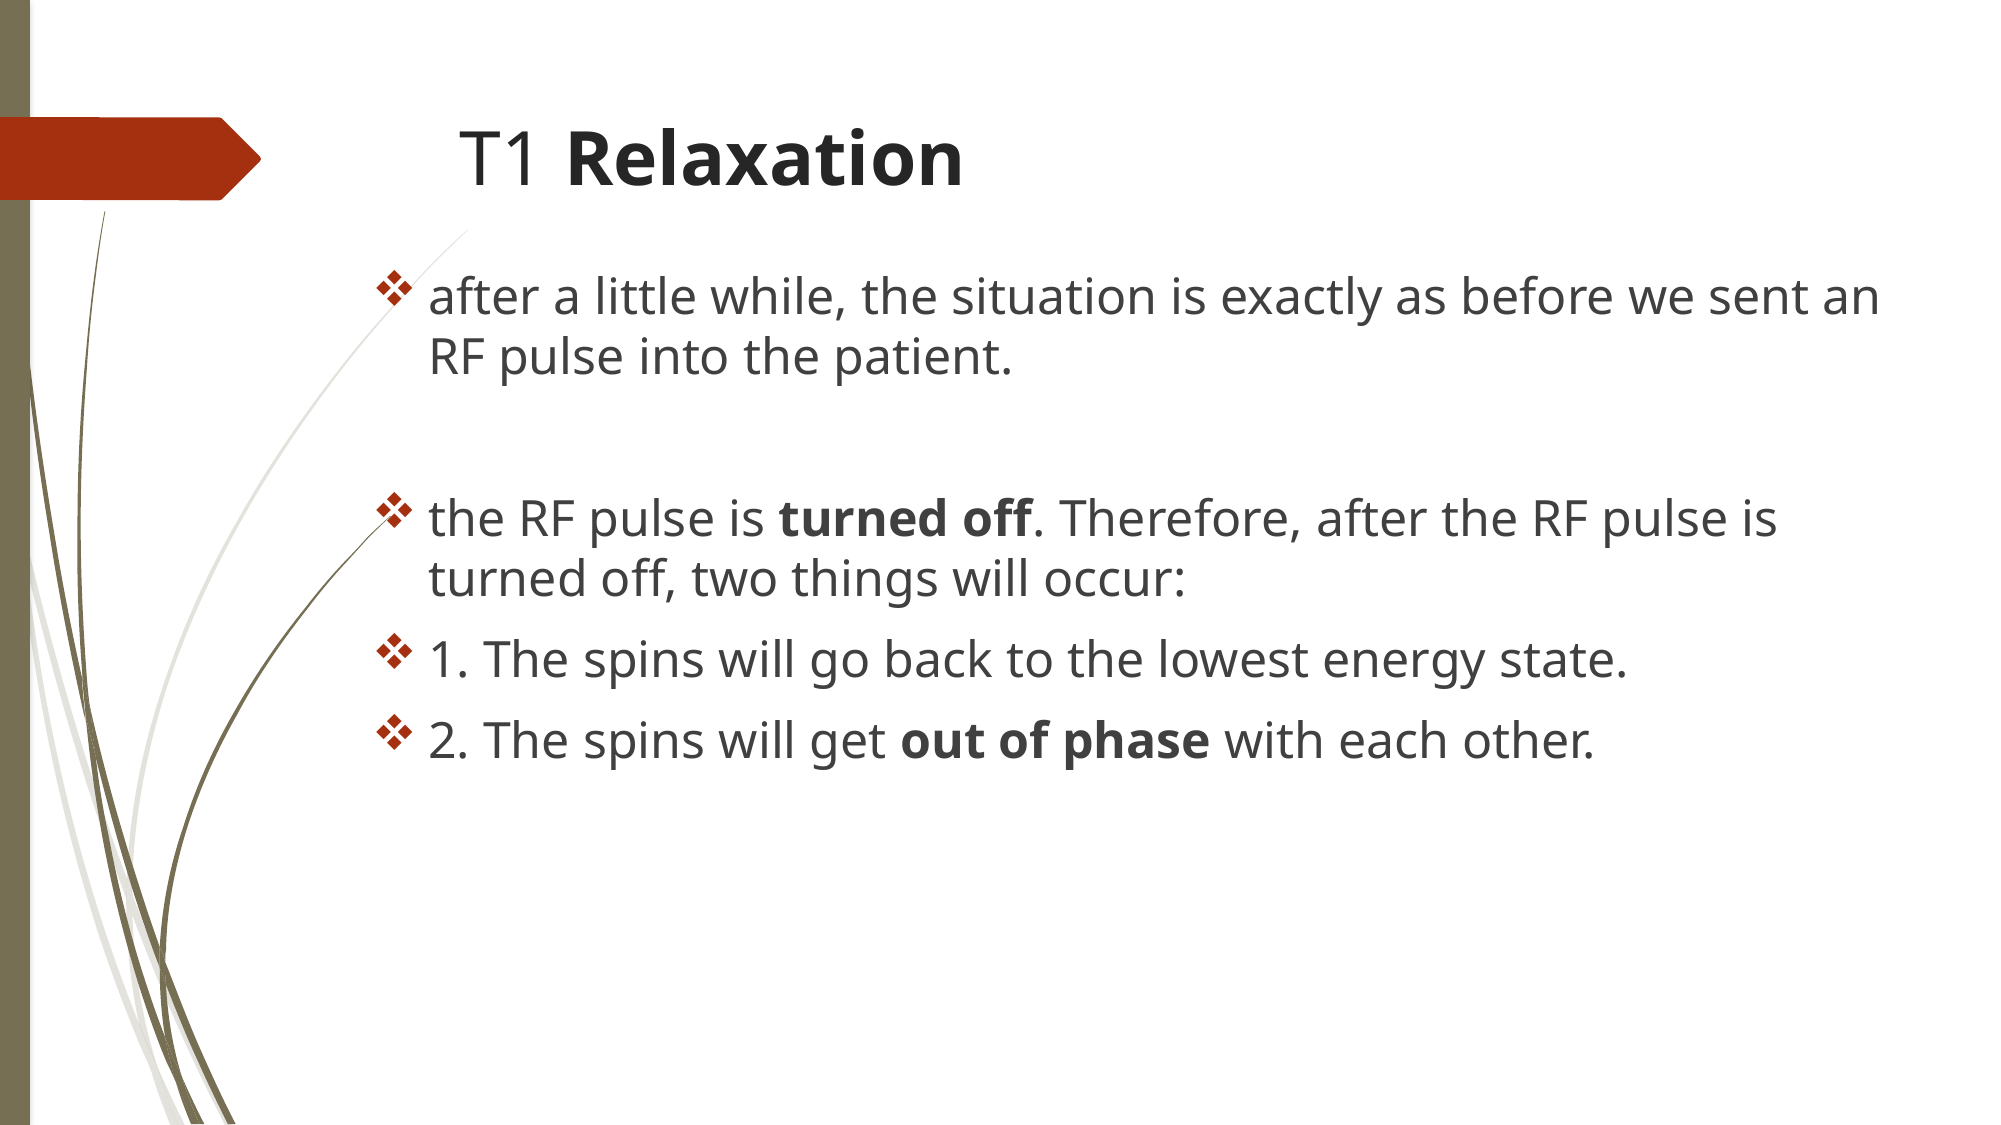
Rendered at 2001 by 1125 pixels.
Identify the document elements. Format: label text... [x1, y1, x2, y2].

title T1 Relaxation [425, 102, 1888, 257]
list after a little while, the situation is exactly as before we sent an RF pulse into the patient. the RF pulse is turned off. Therefore, after the RF pulse is turned off, two things will occur: 1. The spins will go back to the lowest energy state. 2. The spins will get out of phase with each other. [357, 257, 1956, 1033]
